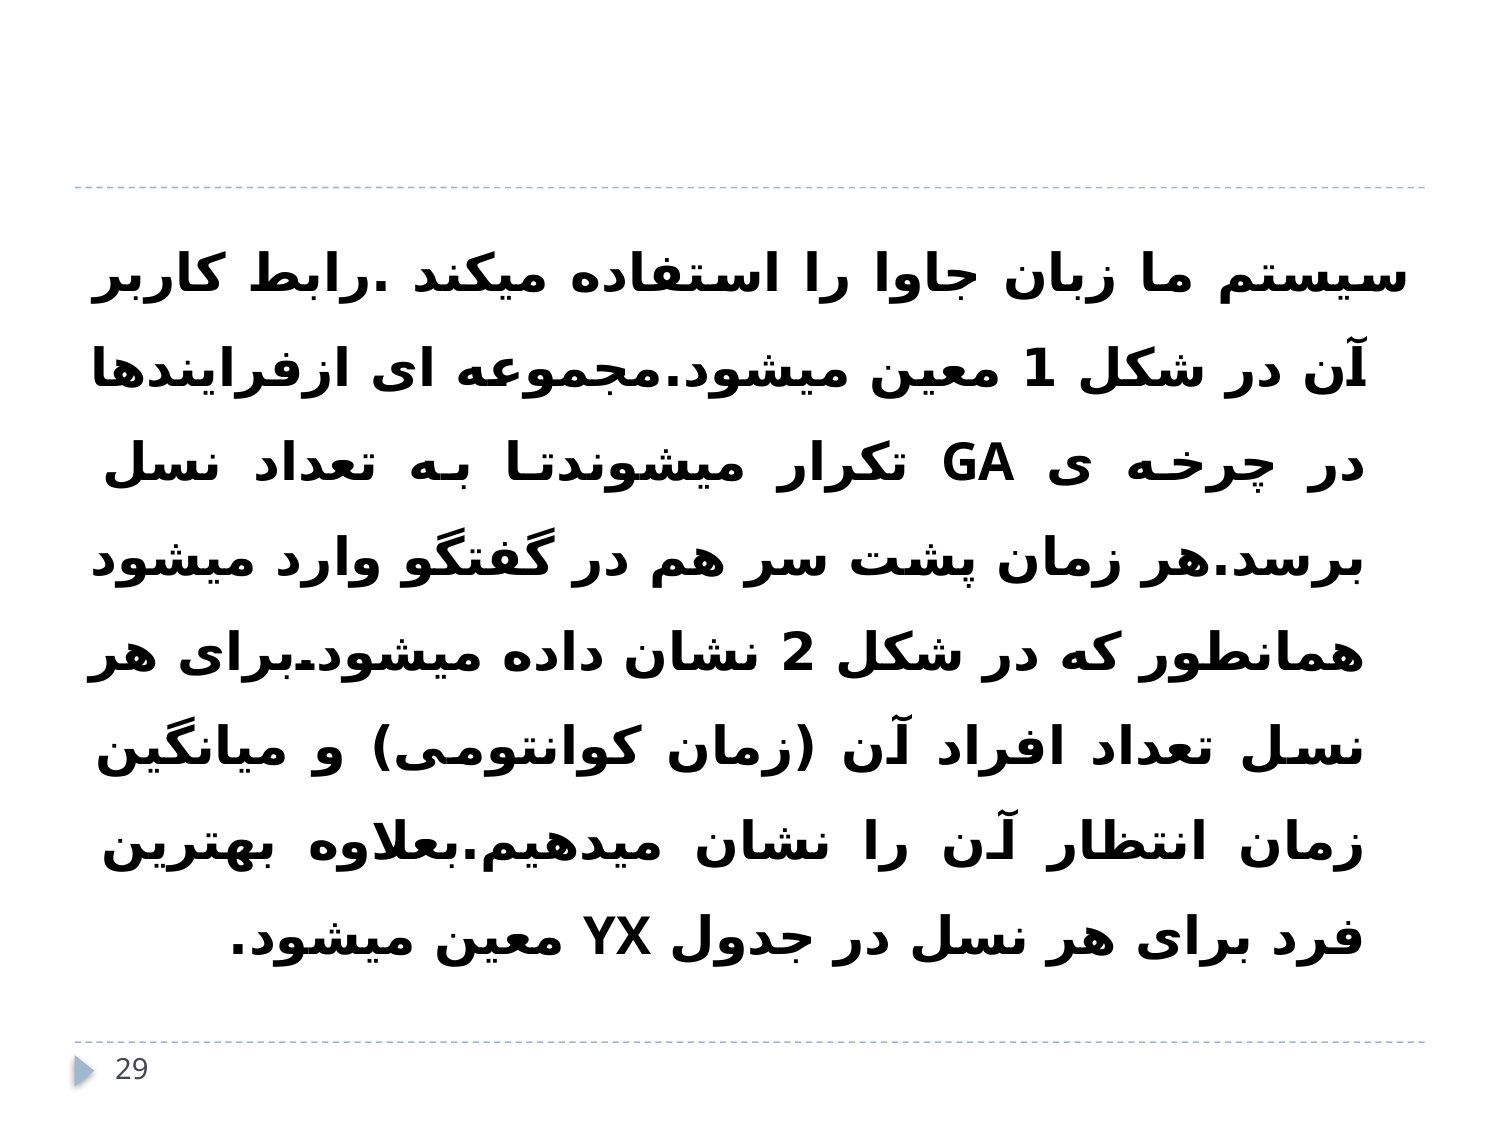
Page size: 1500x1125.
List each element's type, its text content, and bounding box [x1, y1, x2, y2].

list سیستم ما زبان جاوا را استفاده میکند .رابط کاربر آن در شکل 1 معین میشود.مجموعه ای ازفرایندها در چرخه ی GA تکرار میشوندتا به تعداد نسل برسد.هر زمان پشت سر هم در گفتگو وارد میشود همانطور که در شکل 2 نشان داده میشود.برای هر نسل تعداد افراد آن (زمان کوانتومی) و میانگین زمان انتظار آن را نشان میدهیم.بعلاوه بهترین فرد برای هر نسل در جدول YX معین میشود. [75, 200, 1425, 1010]
slide_number 29 [100, 1042, 426, 1103]
